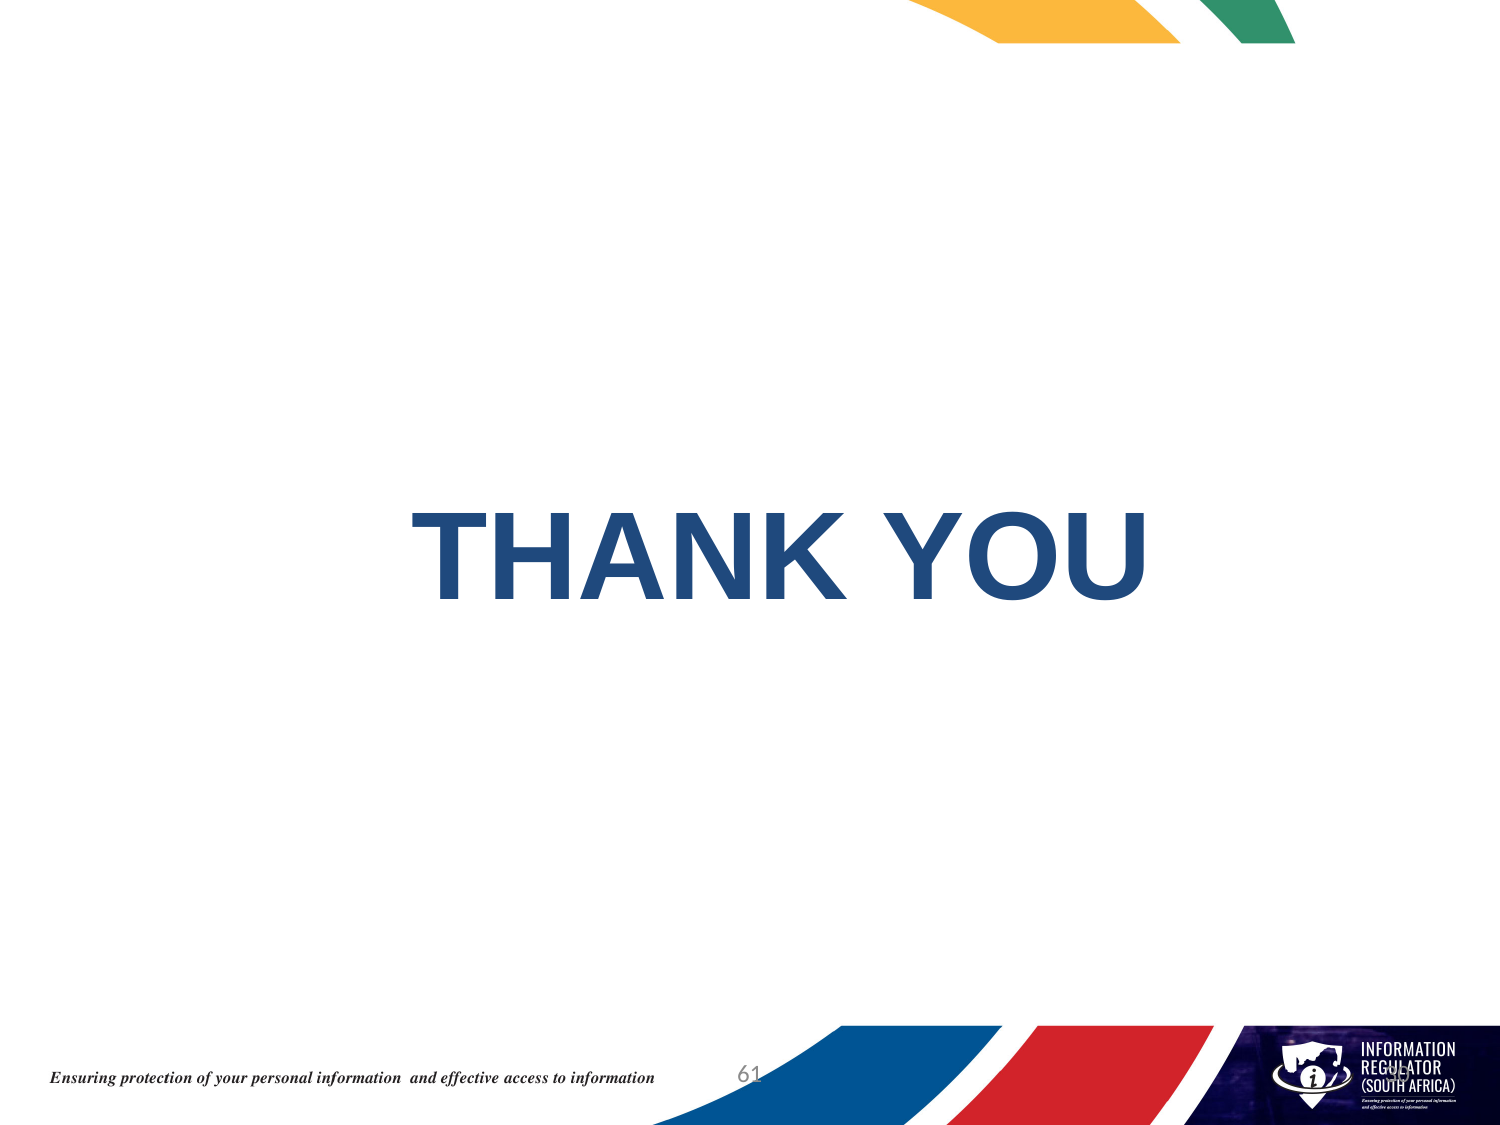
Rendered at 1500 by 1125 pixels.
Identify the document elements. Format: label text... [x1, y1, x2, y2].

footer 61 [512, 1042, 988, 1103]
picture [0, 0, 1500, 1125]
slide_number 30 [1074, 1042, 1425, 1103]
text_box THANK YOU [106, 183, 1457, 691]
